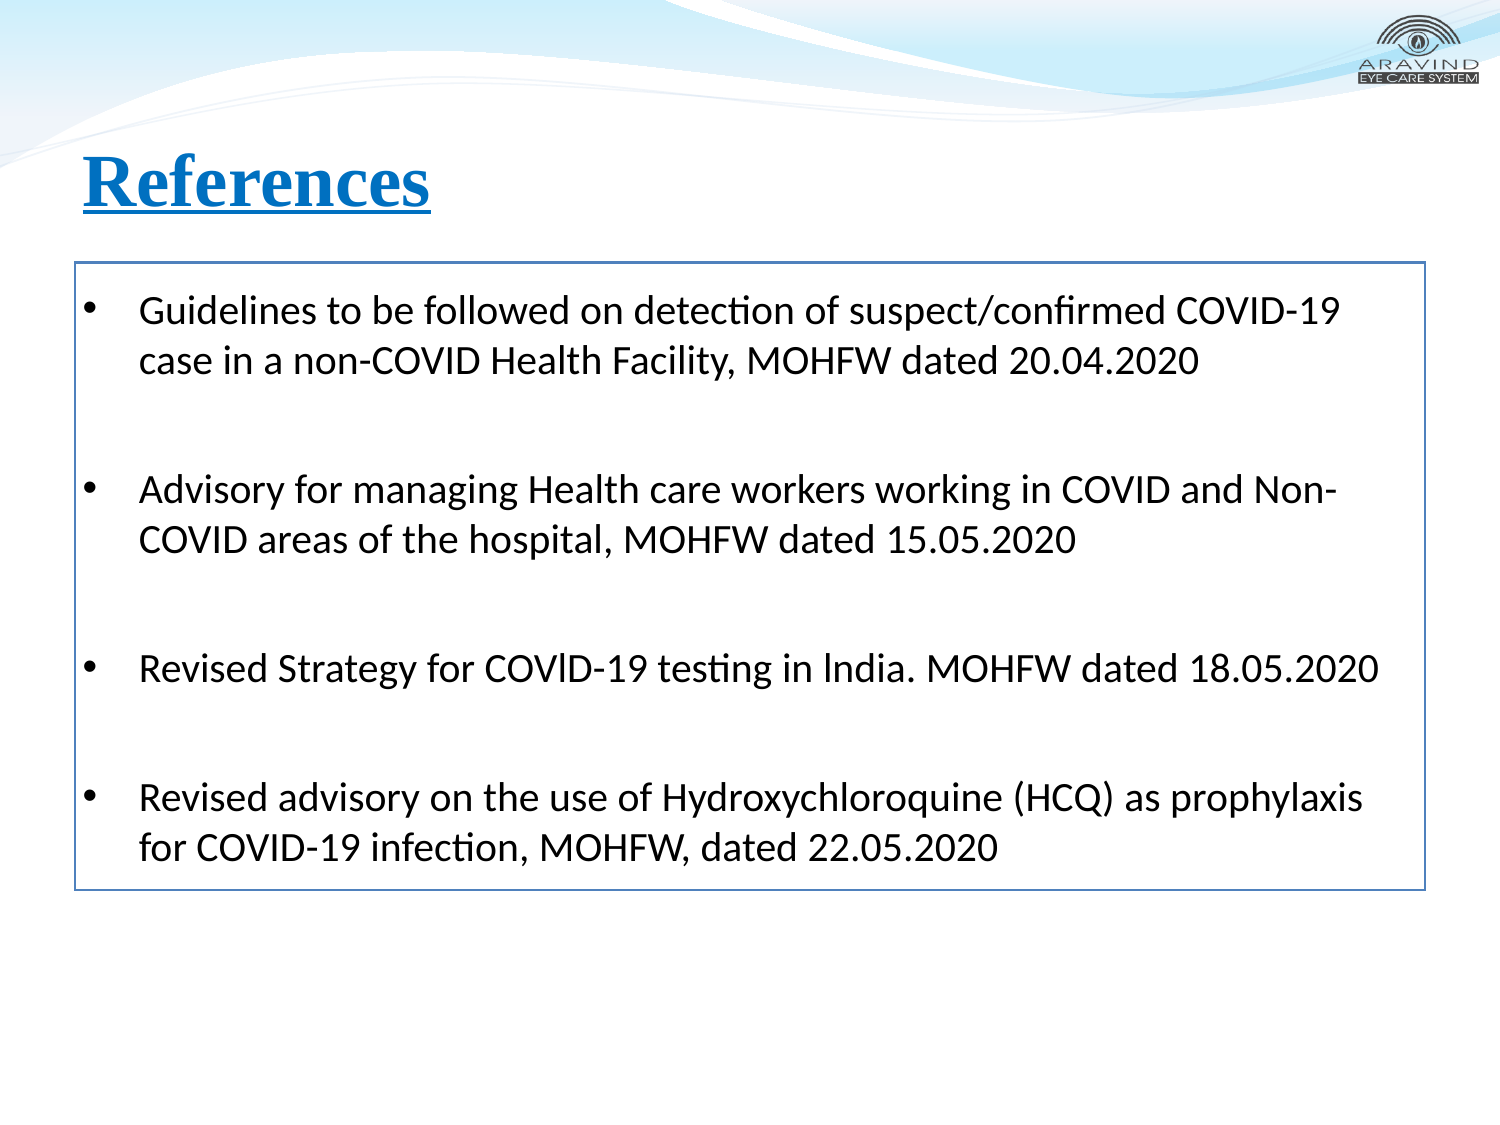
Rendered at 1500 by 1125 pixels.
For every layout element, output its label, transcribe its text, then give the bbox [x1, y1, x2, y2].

list Guidelines to be followed on detection of suspect/confirmed COVID-19 case in a non-COVID Health Facility, MOHFW dated 20.04.2020 Advisory for managing Health care workers working in COVID and Non-COVID areas of the hospital, MOHFW dated 15.05.2020 Revised Strategy for COVlD-19 testing in lndia. MOHFW dated 18.05.2020 Revised advisory on the use of Hydroxychloroquine (HCQ) as prophylaxis for COVID-19 infection, MOHFW, dated 22.05.2020 [74, 261, 1426, 891]
picture [1355, 11, 1483, 87]
title References [74, 81, 1426, 261]
